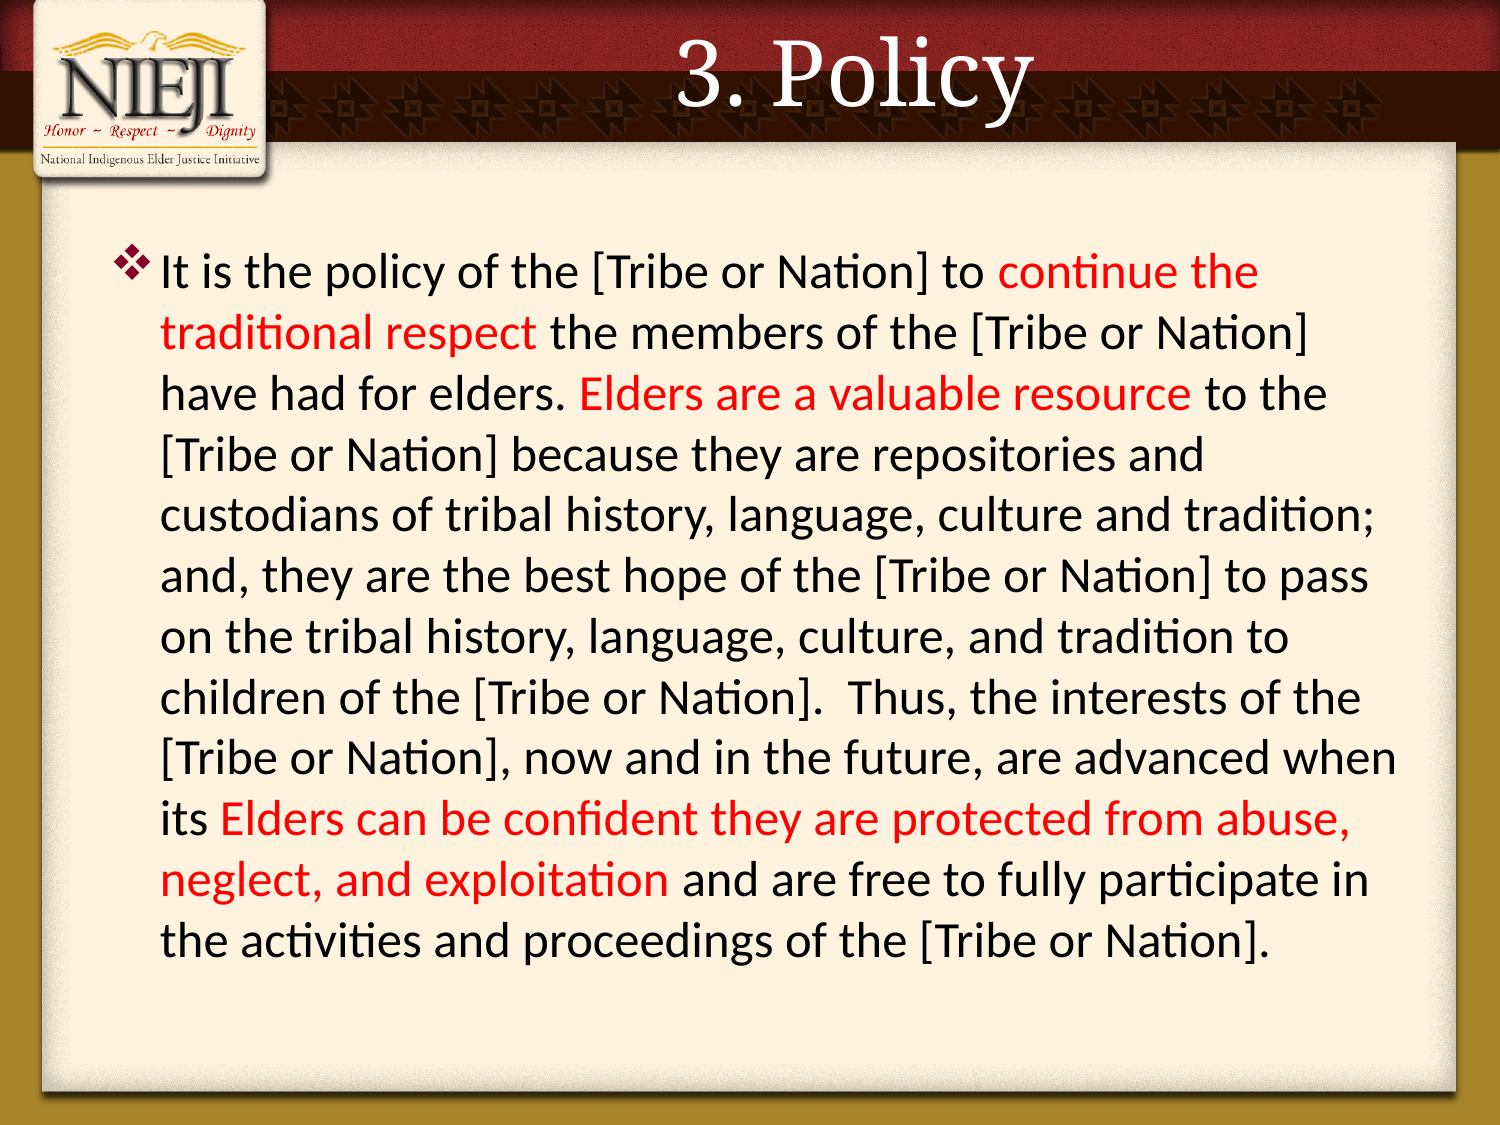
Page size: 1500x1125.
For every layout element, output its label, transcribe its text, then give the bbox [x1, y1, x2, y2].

title 3. Policy [282, 0, 1425, 164]
picture [0, 0, 1500, 1125]
list It is the policy of the [Tribe or Nation] to continue the traditional respect the members of the [Tribe or Nation] have had for elders. Elders are a valuable resource to the [Tribe or Nation] because they are repositories and custodians of tribal history, language, culture and tradition; and, they are the best hope of the [Tribe or Nation] to pass on the tribal history, language, culture, and tradition to children of the [Tribe or Nation]. Thus, the interests of the [Tribe or Nation], now and in the future, are advanced when its Elders can be confident they are protected from abuse, neglect, and exploitation and are free to fully participate in the activities and proceedings of the [Tribe or Nation]. [94, 230, 1425, 1005]
